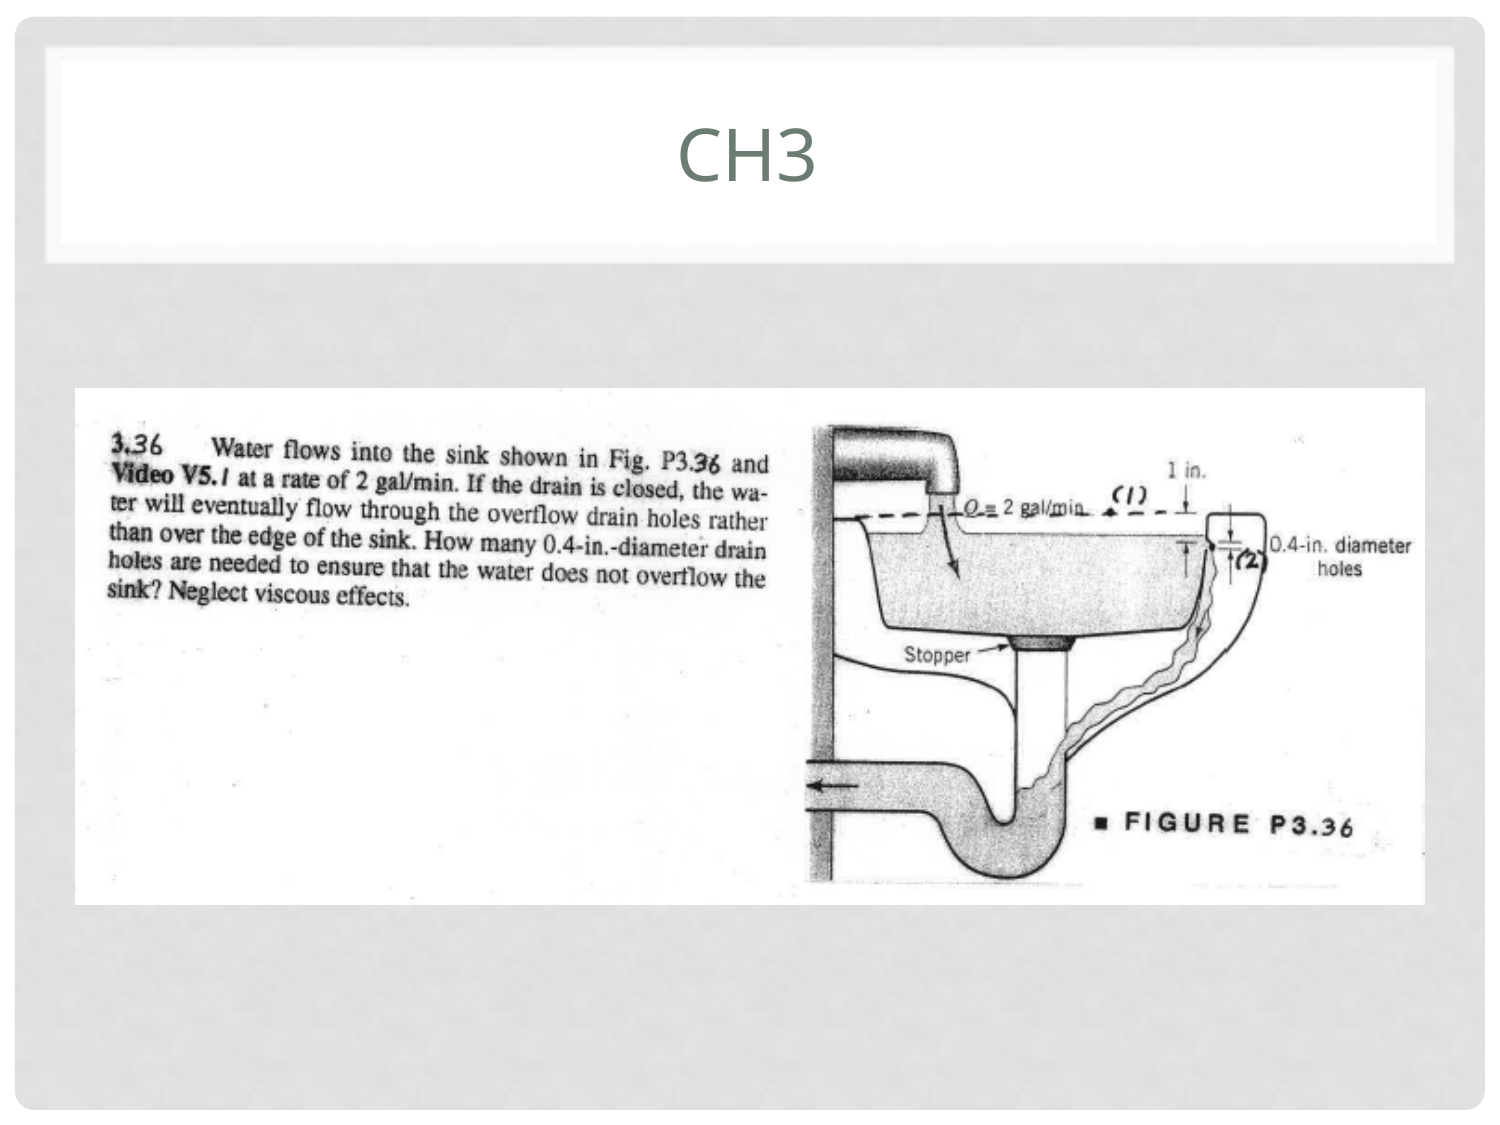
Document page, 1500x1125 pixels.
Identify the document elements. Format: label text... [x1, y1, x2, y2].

title CH3 [69, 66, 1425, 238]
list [74, 287, 1426, 1006]
